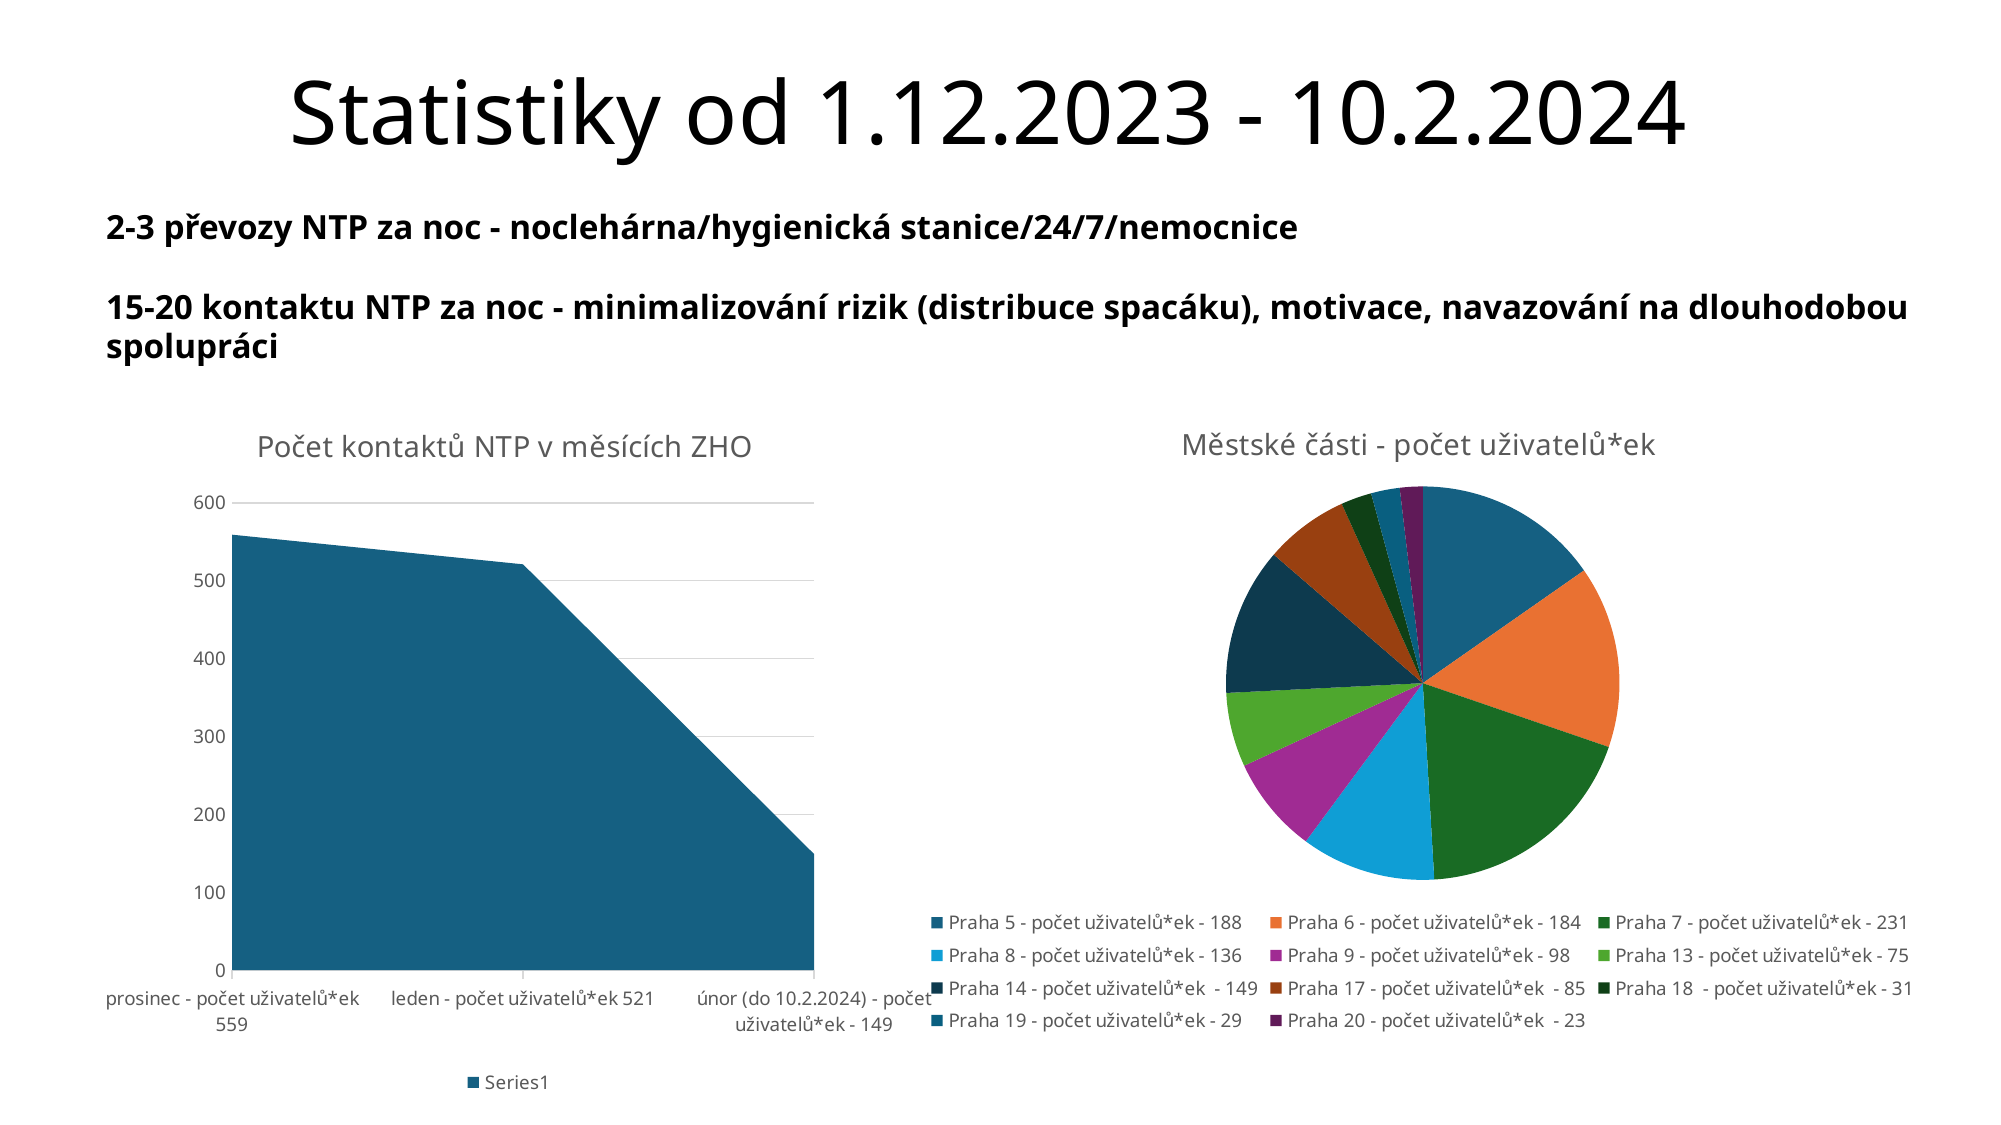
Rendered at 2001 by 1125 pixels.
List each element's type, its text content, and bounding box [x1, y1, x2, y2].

text_box 2-3 převozy NTP za noc - noclehárna/hygienická stanice/24/7/nemocnice 15-20 kontaktu NTP za noc - minimalizování rizik (distribuce spacáku), motivace, navazování na dlouhodobou spolupráci [91, 198, 1949, 374]
title Statistiky od 1.12.2023 - 10.2.2024 [137, 59, 1863, 198]
chart [68, 394, 1947, 1103]
